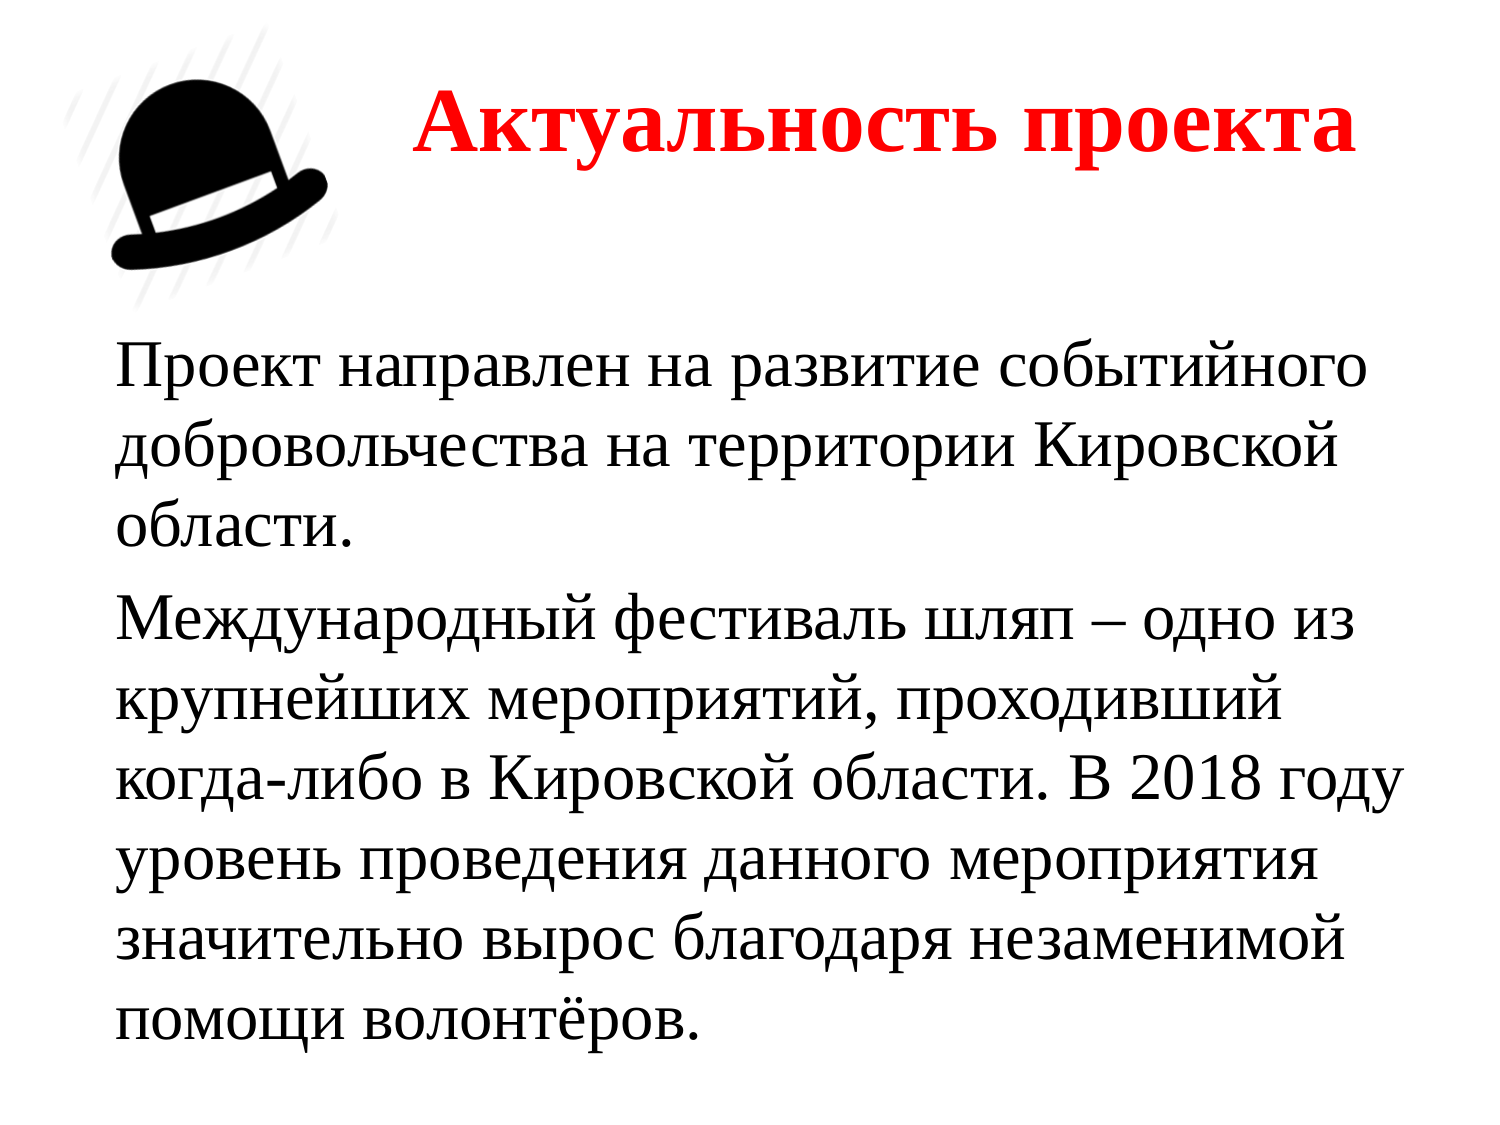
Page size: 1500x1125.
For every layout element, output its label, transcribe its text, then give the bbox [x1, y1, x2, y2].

title Актуальность проекта [351, 45, 1425, 185]
picture [52, 19, 347, 314]
list Проект направлен на развитие событийного добровольчества на территории Кировской области. Международный фестиваль шляп – одно из крупнейших мероприятий, проходивший когда-либо в Кировской области. В 2018 году уровень проведения данного мероприятия значительно вырос благодаря незаменимой помощи волонтёров. [100, 312, 1451, 1055]
